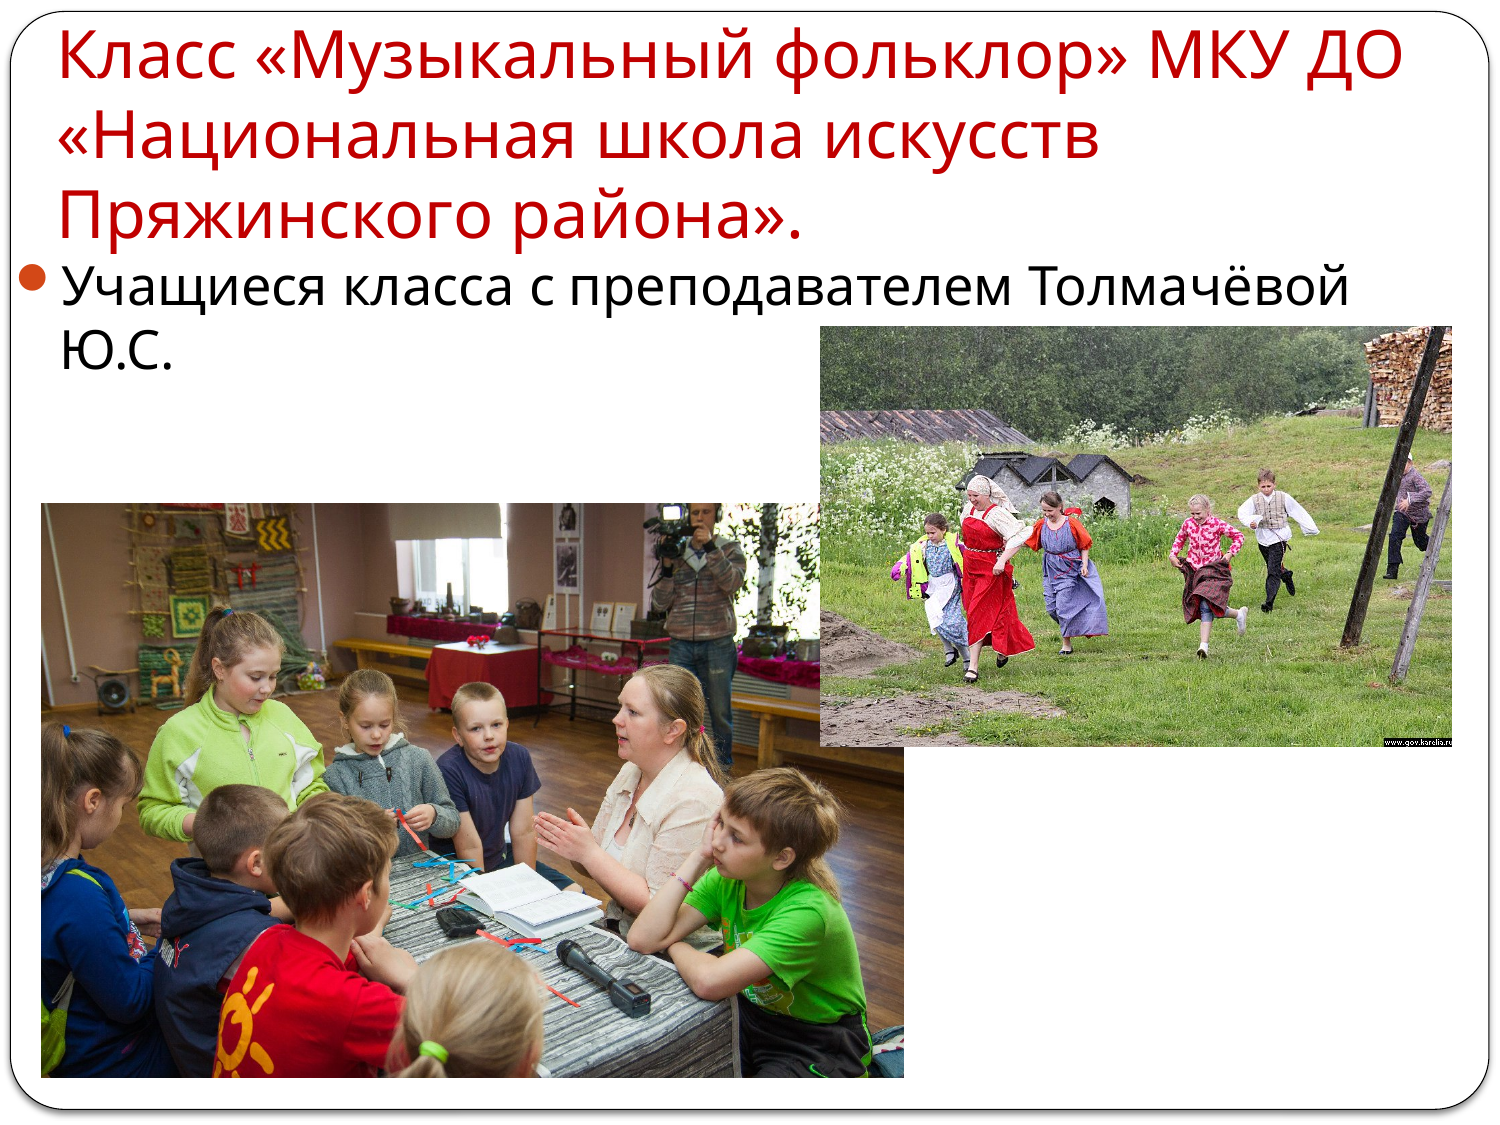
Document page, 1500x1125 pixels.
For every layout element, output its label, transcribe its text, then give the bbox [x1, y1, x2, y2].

title Класс «Музыкальный фольклор» МКУ ДО «Национальная школа искусств Пряжинского района». [40, 44, 1460, 268]
list Учащиеся класса с преподавателем Толмачёвой Ю.С. [0, 243, 1394, 410]
picture [40, 326, 1453, 1079]
